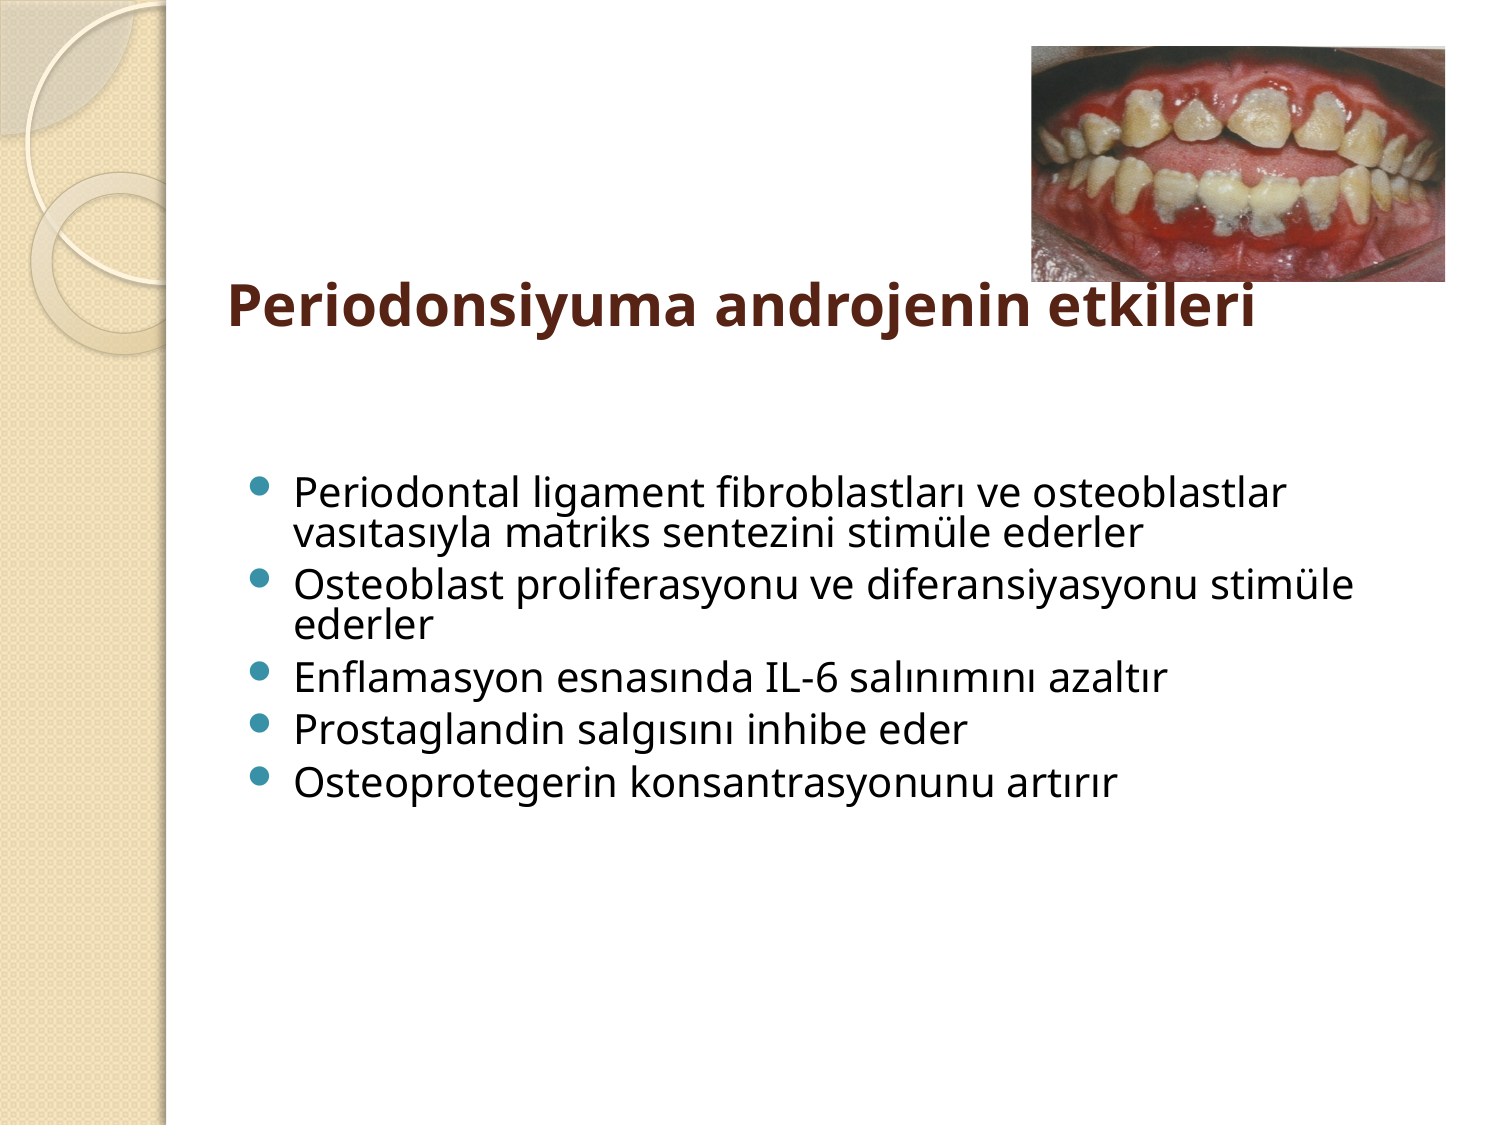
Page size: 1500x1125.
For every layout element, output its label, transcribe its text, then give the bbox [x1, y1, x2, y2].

picture [1031, 46, 1446, 282]
title Periodonsiyuma androjenin etkileri [210, 257, 1442, 446]
list Periodontal ligament fibroblastları ve osteoblastlar vasıtasıyla matriks sentezini stimüle ederler Osteoblast proliferasyonu ve diferansiyasyonu stimüle ederler Enflamasyon esnasında IL-6 salınımını azaltır Prostaglandin salgısını inhibe eder Osteoprotegerin konsantrasyonunu artırır [218, 467, 1449, 1125]
